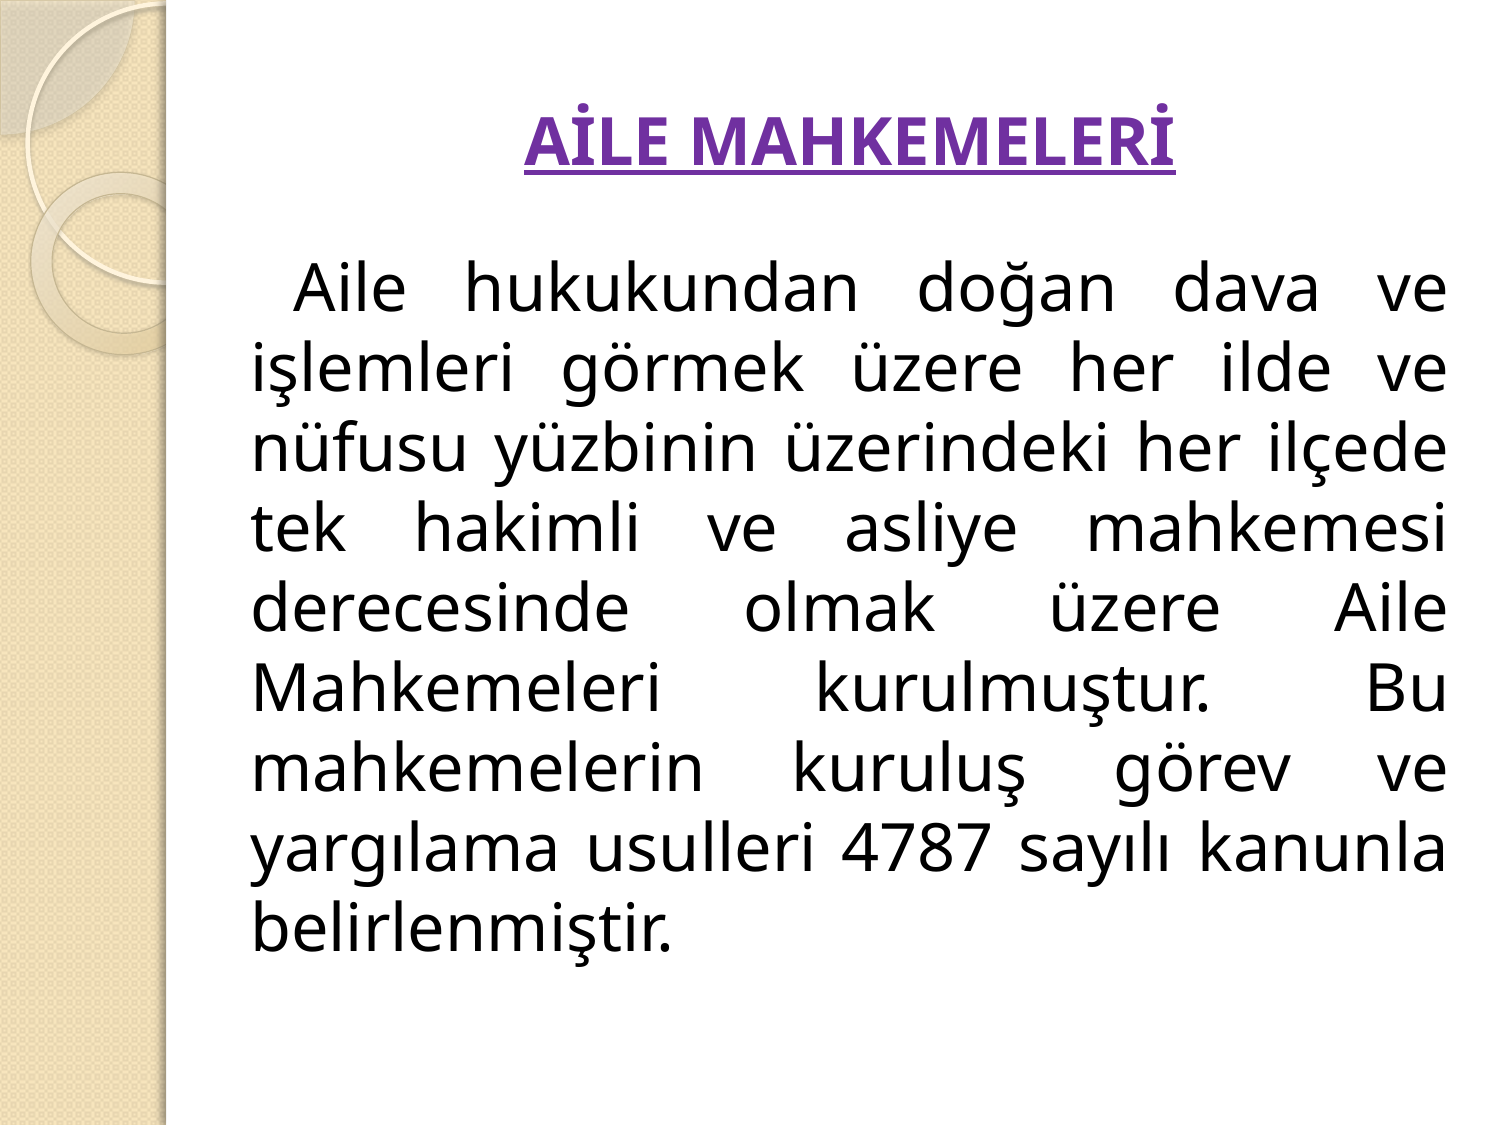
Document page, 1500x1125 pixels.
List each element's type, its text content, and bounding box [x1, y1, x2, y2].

title AİLE MAHKEMELERİ [235, 45, 1466, 233]
list Aile hukukundan doğan dava ve işlemleri görmek üzere her ilde ve nüfusu yüzbinin üzerindeki her ilçede tek hakimli ve asliye mahkemesi derecesinde olmak üzere Aile Mahkemeleri kurulmuştur. Bu mahkemelerin kuruluş görev ve yargılama usulleri 4787 sayılı kanunla belirlenmiştir. [235, 237, 1466, 1025]
